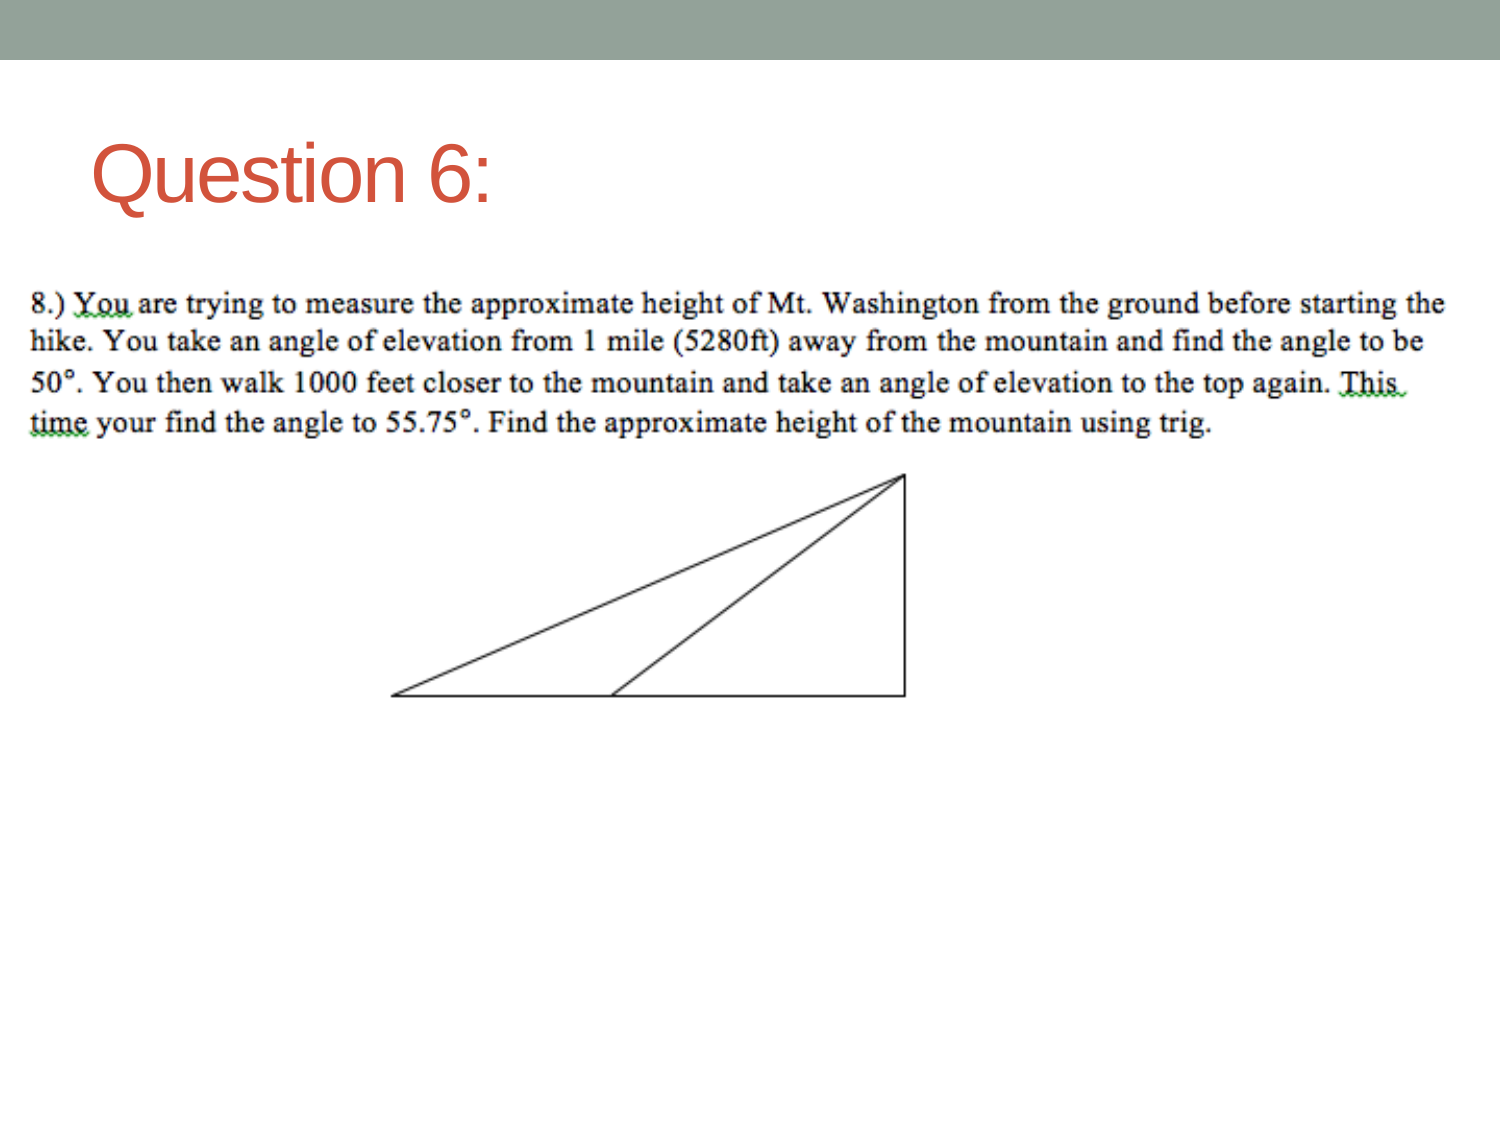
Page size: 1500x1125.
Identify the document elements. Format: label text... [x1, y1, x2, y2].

picture [8, 275, 1492, 777]
title Question 6: [75, 87, 1425, 250]
